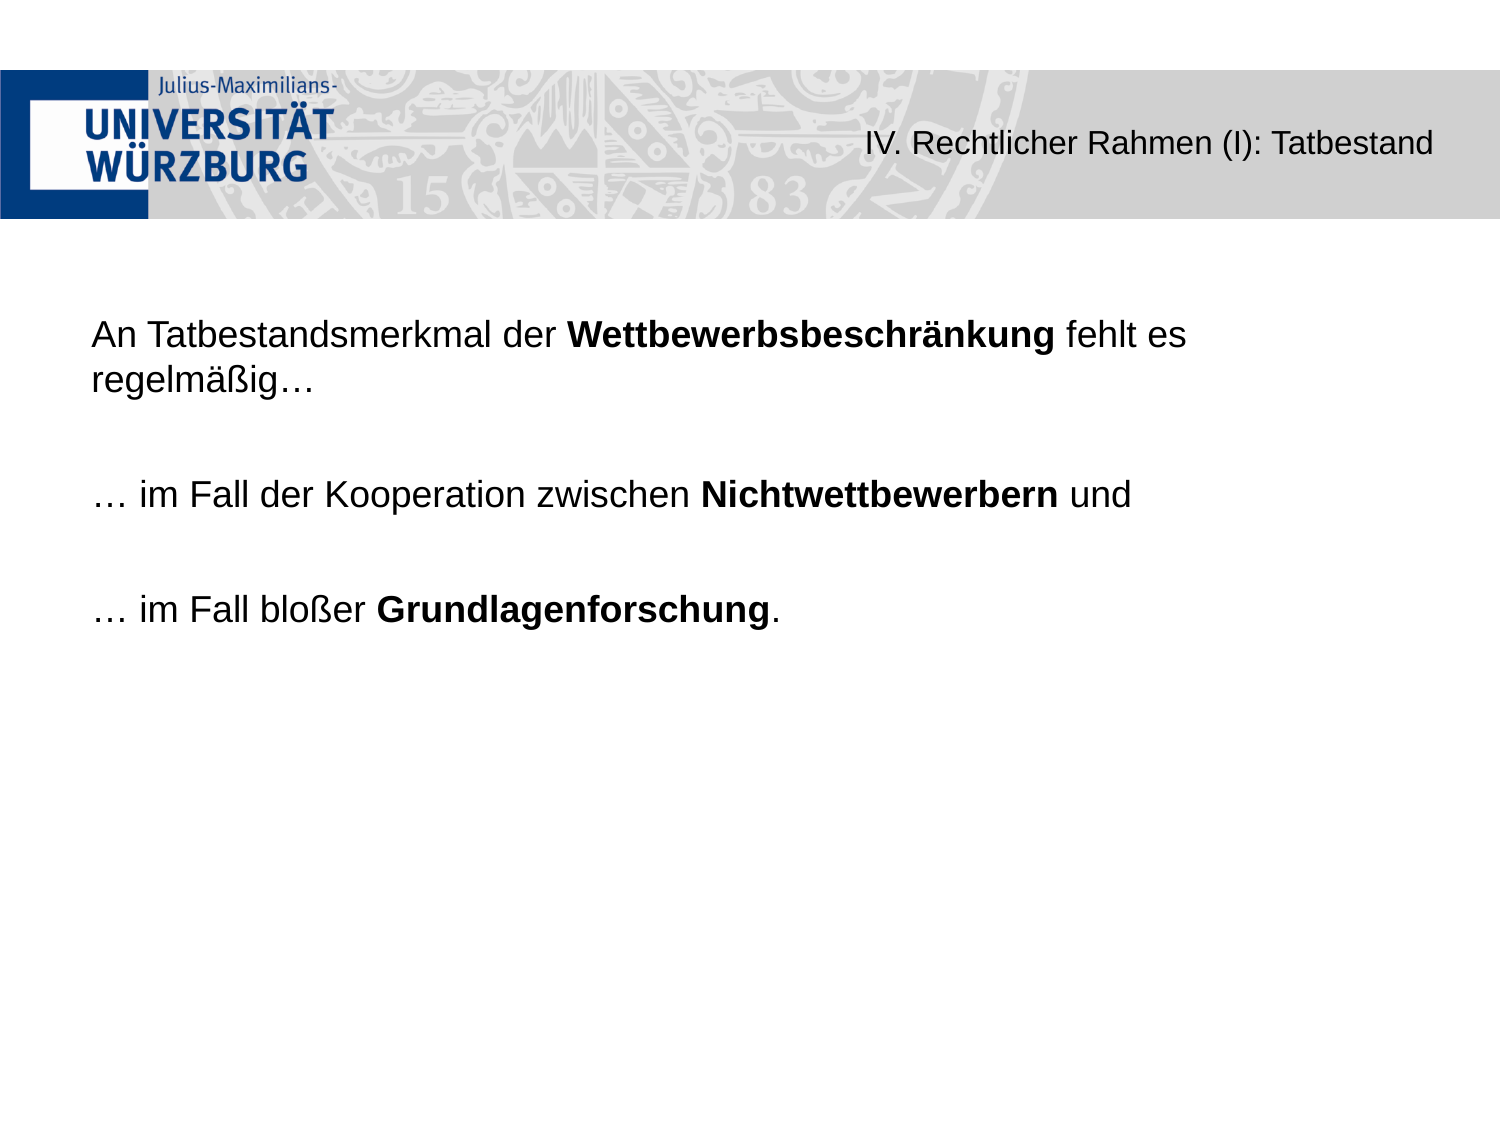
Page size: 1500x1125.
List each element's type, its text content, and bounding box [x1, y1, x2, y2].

text_box An Tatbestandsmerkmal der Wettbewerbsbeschränkung fehlt es regelmäßig… … im Fall der Kooperation zwischen Nichtwettbewerbern und … im Fall bloßer Grundlagenforschung. [76, 302, 1317, 810]
text_box IV. Rechtlicher Rahmen (I): Tatbestand [849, 113, 1459, 169]
picture [0, 70, 1500, 219]
